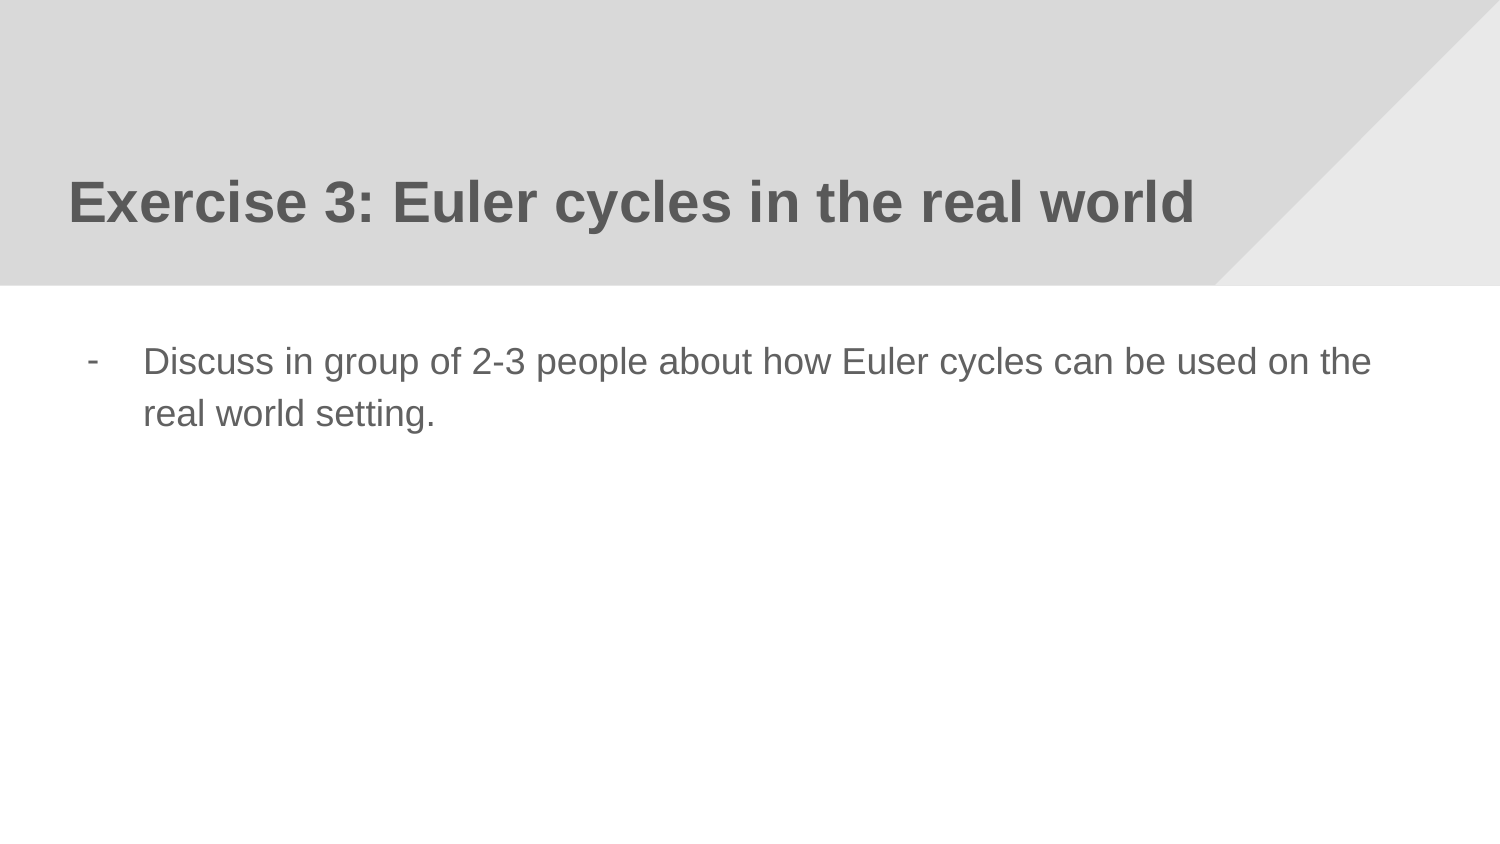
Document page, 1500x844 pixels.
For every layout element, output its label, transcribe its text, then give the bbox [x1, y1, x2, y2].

title Exercise 3: Euler cycles in the real world [53, 24, 1270, 250]
list Discuss in group of 2-3 people about how Euler cycles can be used on the real world setting. [53, 315, 1391, 759]
